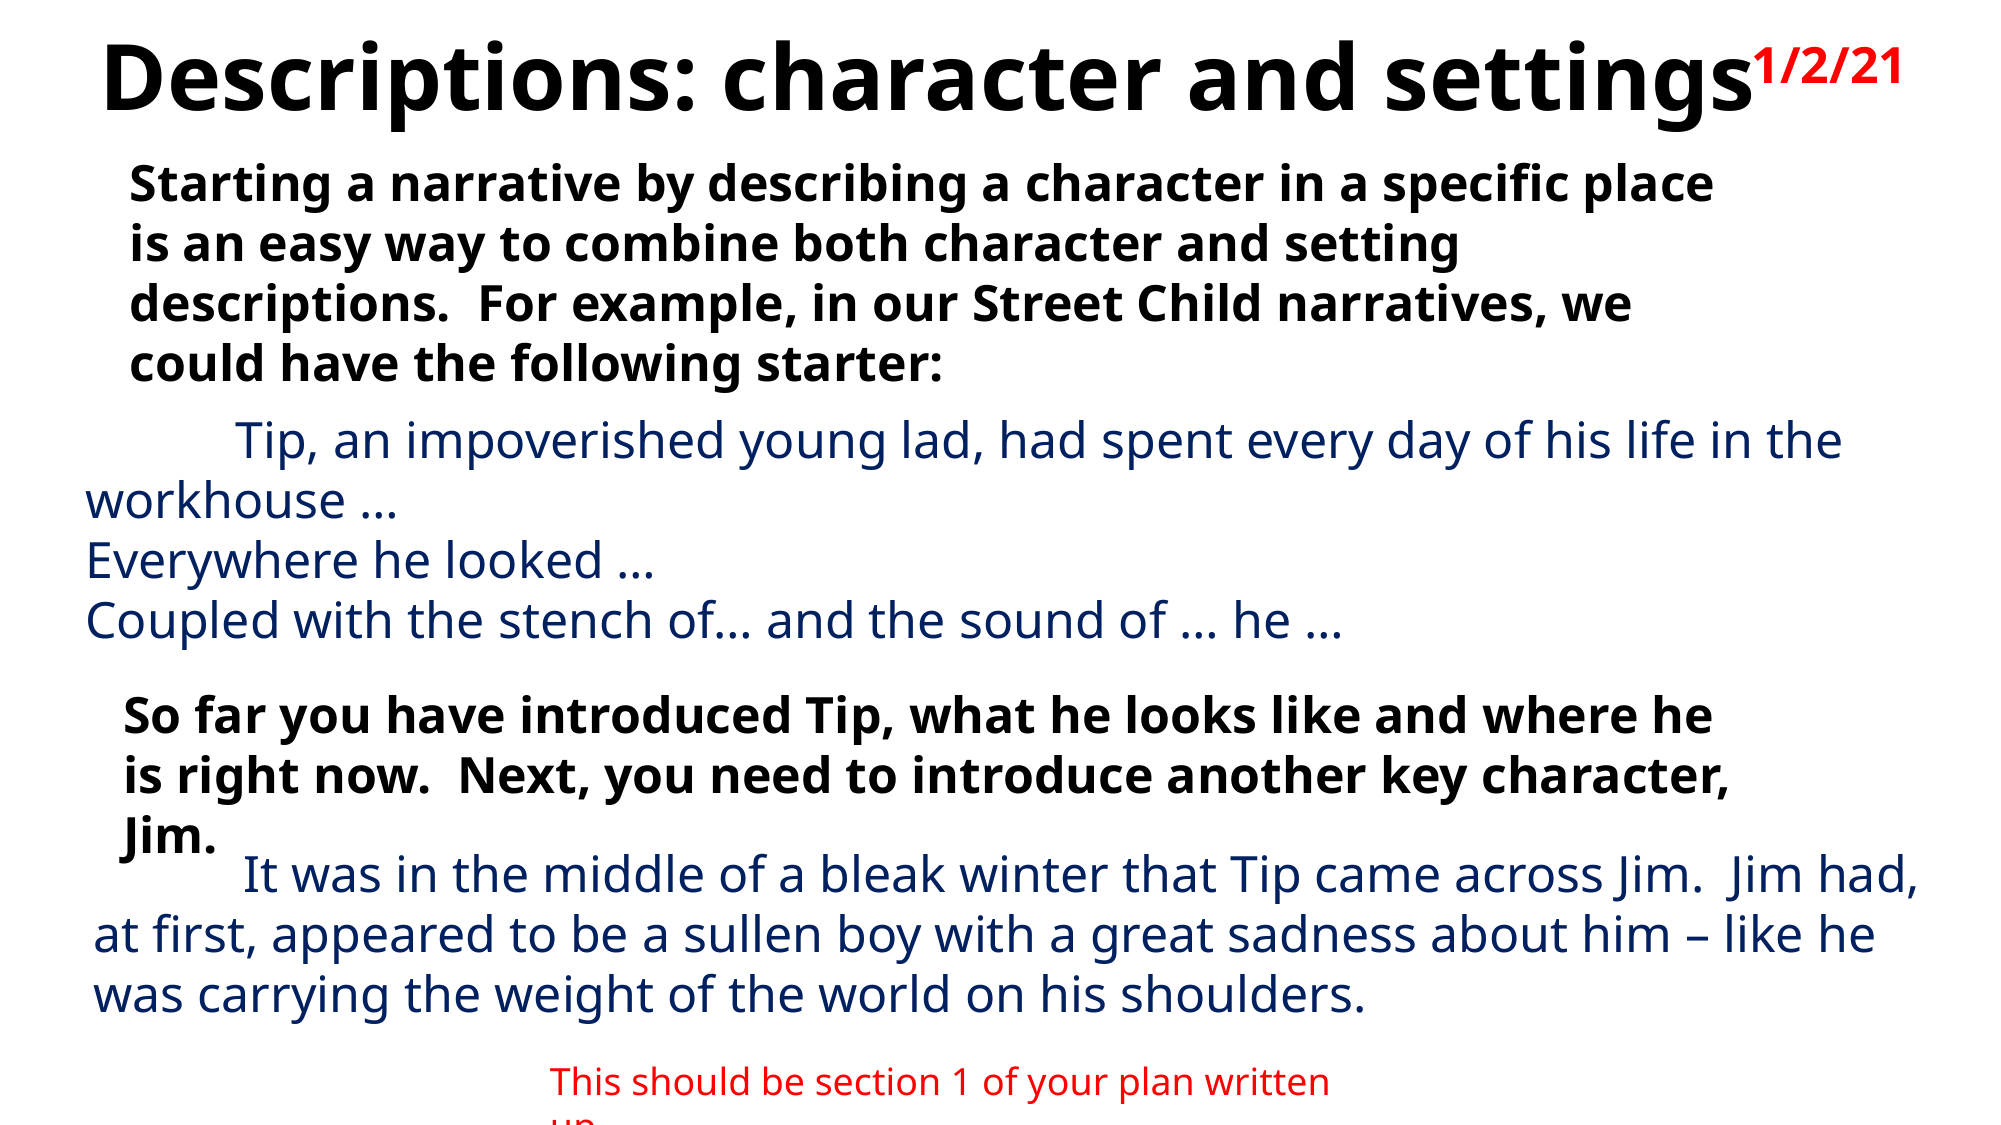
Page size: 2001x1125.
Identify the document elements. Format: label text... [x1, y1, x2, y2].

text_box Starting a narrative by describing a character in a specific place is an easy way to combine both character and setting descriptions. For example, in our Street Child narratives, we could have the following starter: [115, 143, 1776, 399]
text_box 1/2/21 [1736, 25, 1983, 101]
text_box So far you have introduced Tip, what he looks like and where he is right now. Next, you need to introduce another key character, Jim. [108, 701, 1776, 835]
text_box Tip, an impoverished young lad, had spent every day of his life in the workhouse … Everywhere he looked … Coupled with the stench of… and the sound of … he … [70, 401, 1945, 701]
text_box It was in the middle of a bleak winter that Tip came across Jim. Jim had, at first, appeared to be a sullen boy with a great sadness about him – like he was carrying the weight of the world on his shoulders. [78, 835, 1953, 1031]
title Descriptions: character and settings [84, 35, 1883, 127]
text_box This should be section 1 of your plan written up. [535, 1050, 1356, 1125]
